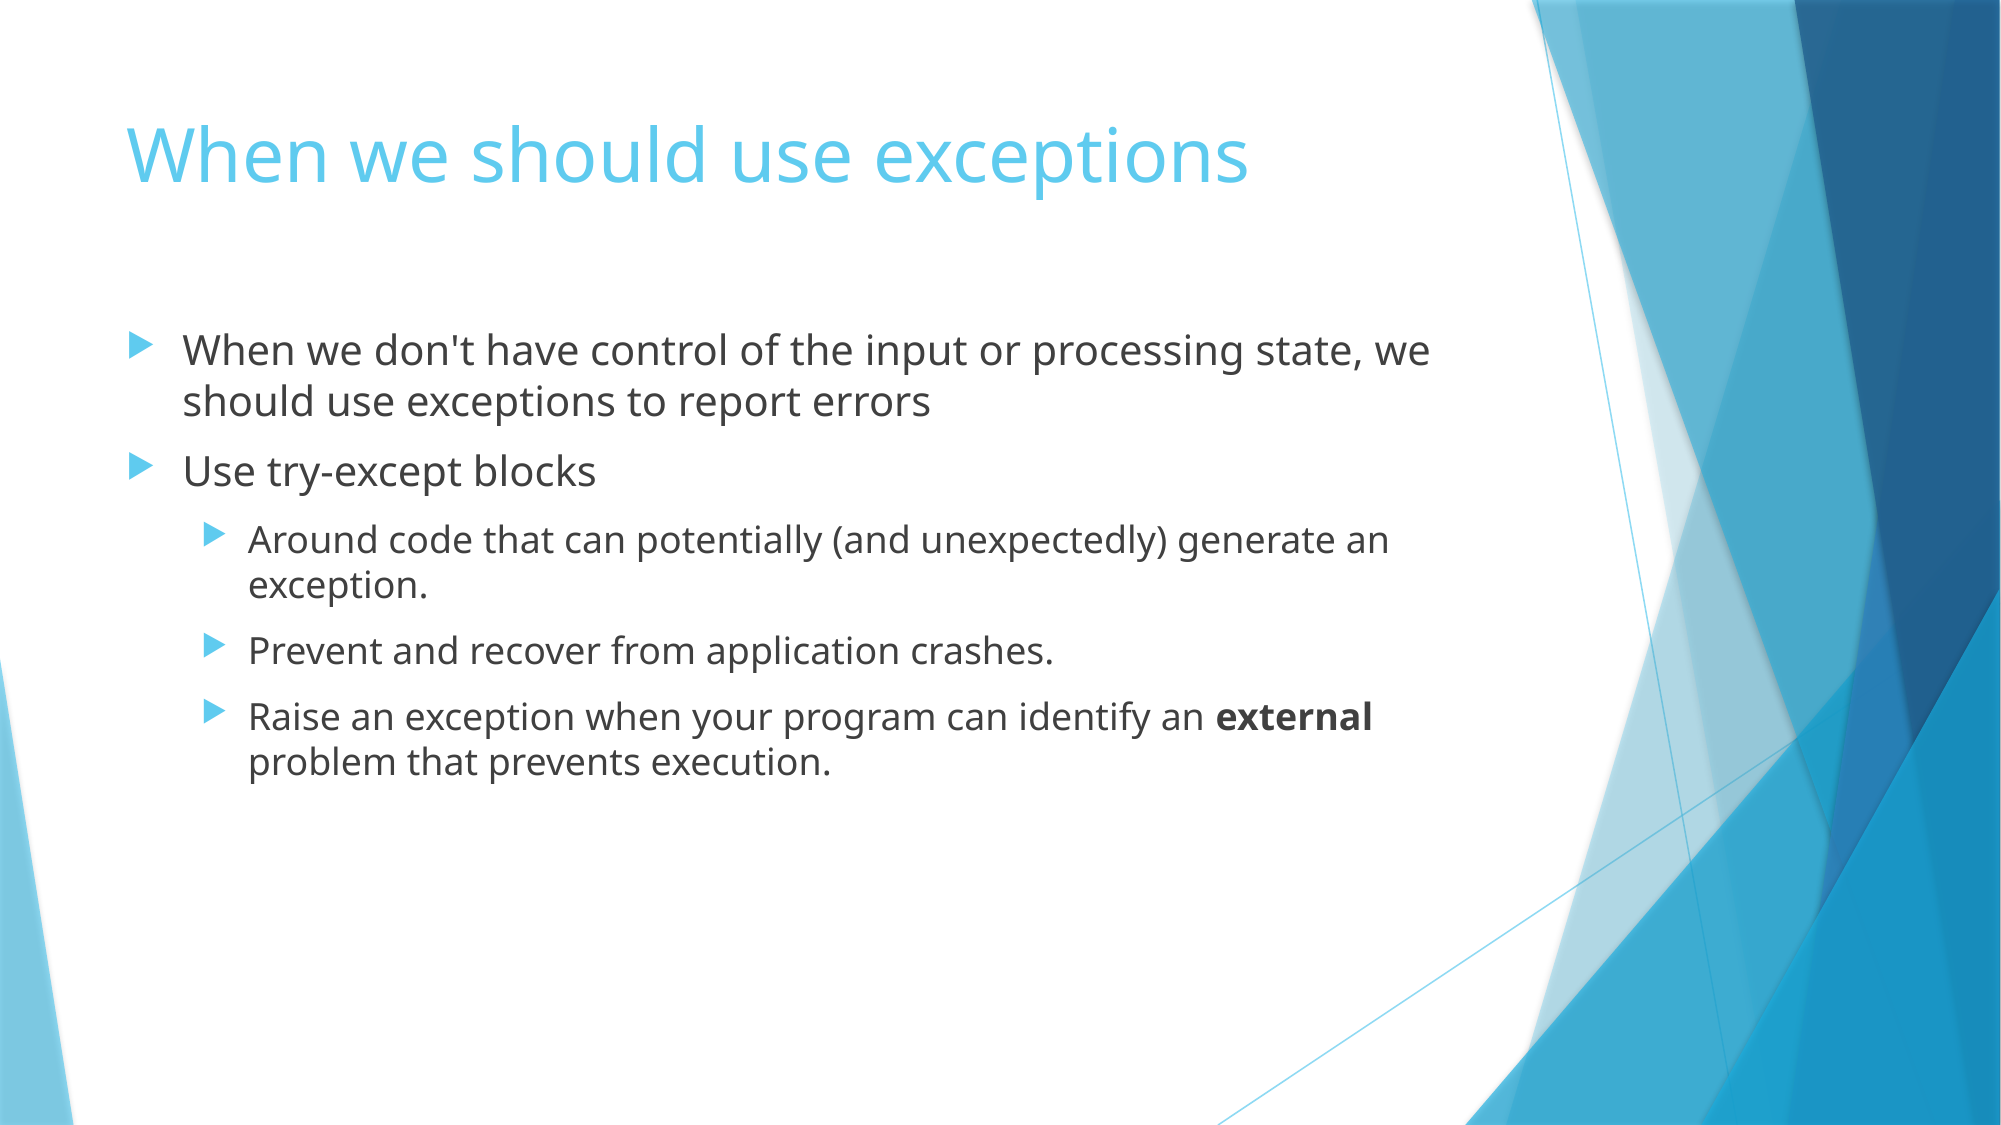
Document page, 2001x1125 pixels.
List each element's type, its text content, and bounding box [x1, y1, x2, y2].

title When we should use exceptions [111, 99, 1522, 316]
list When we don't have control of the input or processing state, we should use exceptions to report errors Use try-except blocks Around code that can potentially (and unexpectedly) generate an exception. Prevent and recover from application crashes. Raise an exception when your program can identify an external problem that prevents execution. [111, 316, 1522, 991]
